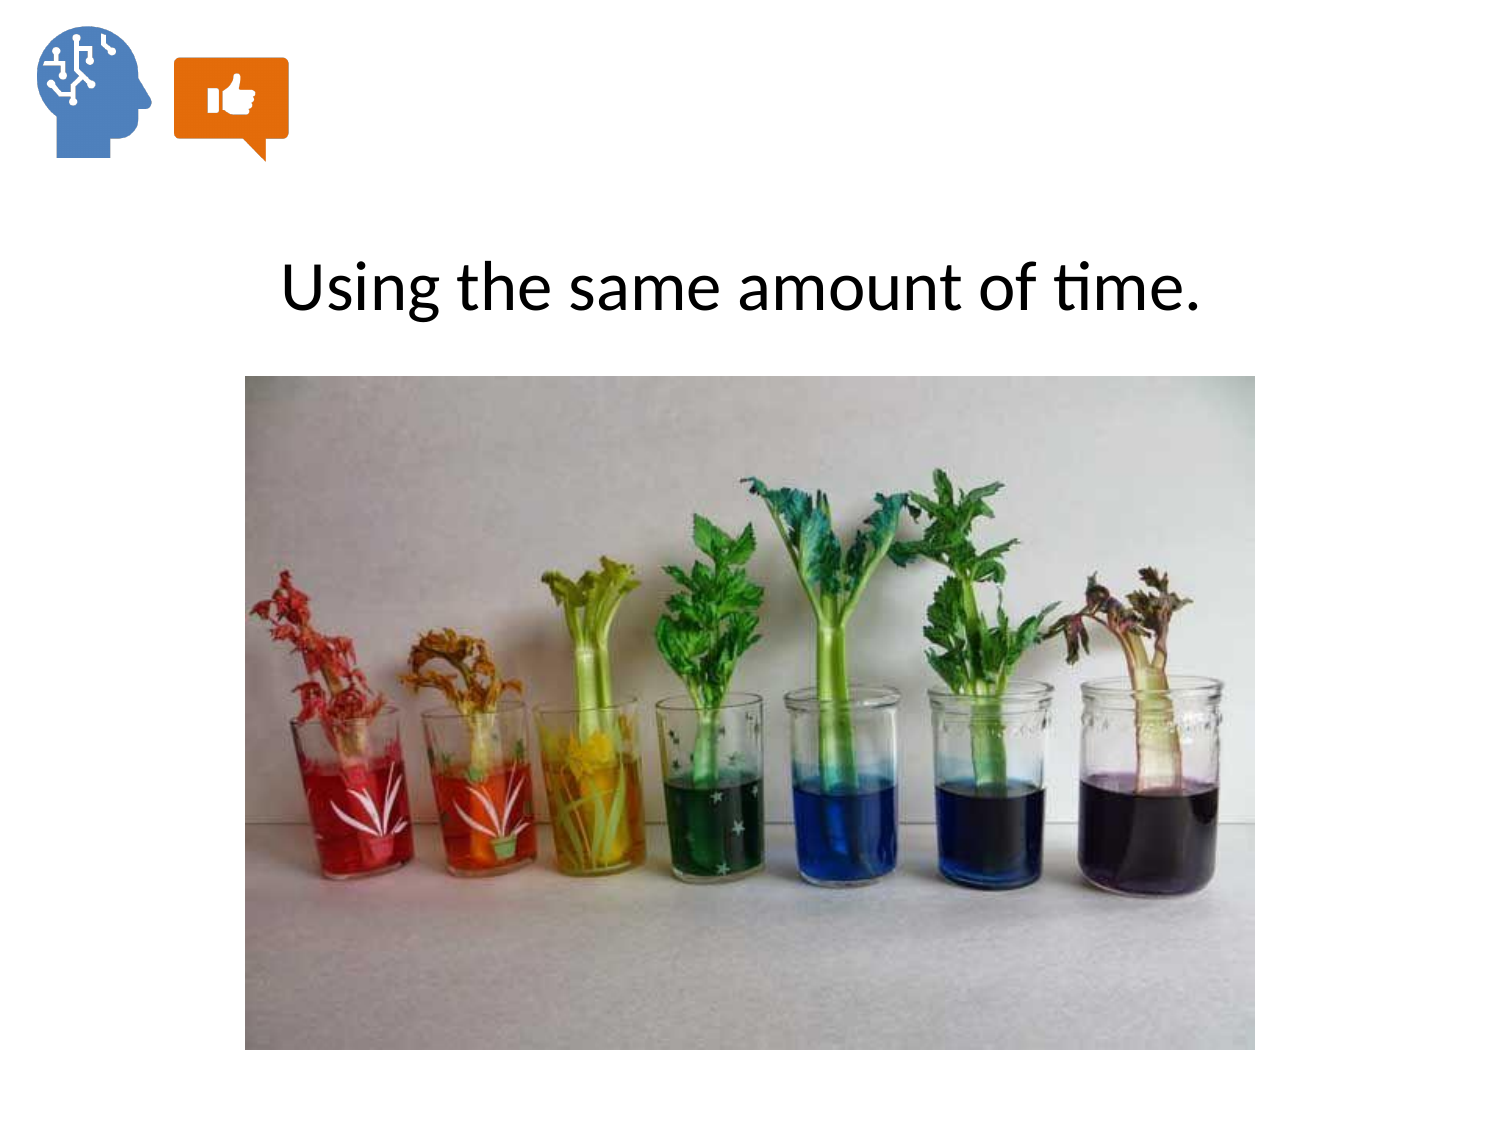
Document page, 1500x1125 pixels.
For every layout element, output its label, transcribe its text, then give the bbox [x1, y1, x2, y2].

text_box [13, 14, 146, 171]
picture [244, 375, 1255, 1050]
text_box Using the same amount of time. [0, 224, 1485, 340]
picture [150, 28, 312, 190]
